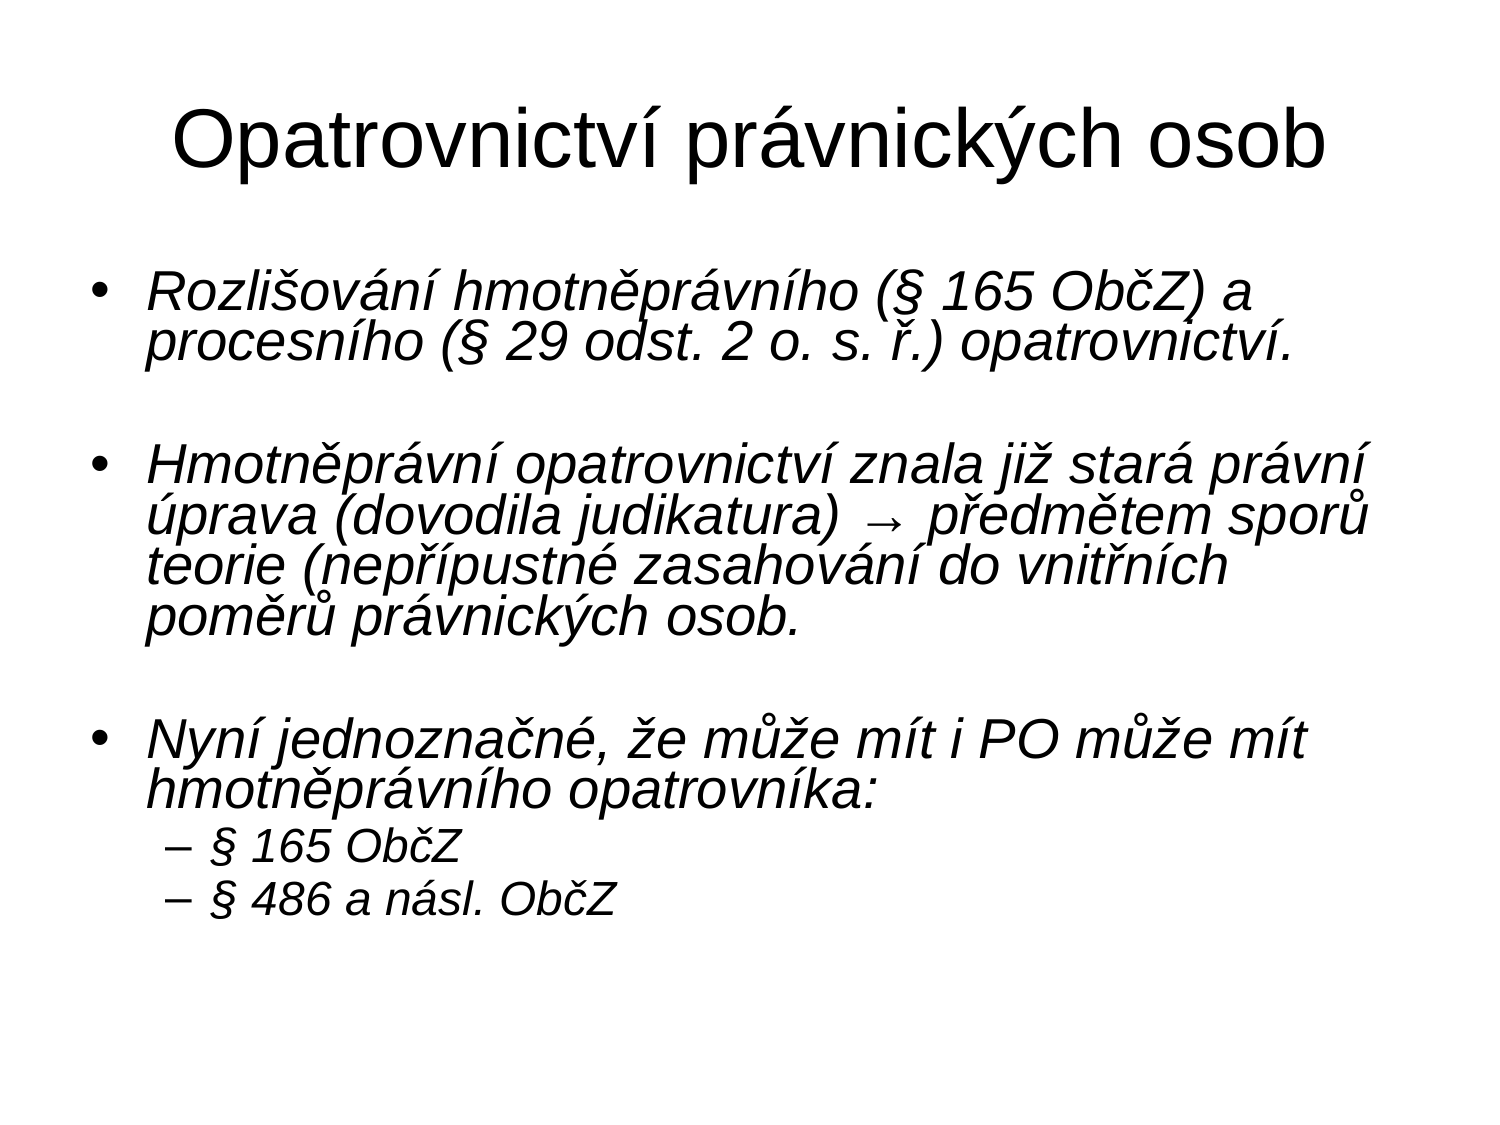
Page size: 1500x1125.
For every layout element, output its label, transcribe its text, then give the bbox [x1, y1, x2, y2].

list Rozlišování hmotněprávního (§ 165 ObčZ) a procesního (§ 29 odst. 2 o. s. ř.) opatrovnictví. Hmotněprávní opatrovnictví znala již stará právní úprava (dovodila judikatura) → předmětem sporů teorie (nepřípustné zasahování do vnitřních poměrů právnických osob. Nyní jednoznačné, že může mít i PO může mít hmotněprávního opatrovníka: § 165 ObčZ § 486 a násl. ObčZ [75, 262, 1425, 1005]
title Opatrovnictví právnických osob [75, 45, 1425, 233]
